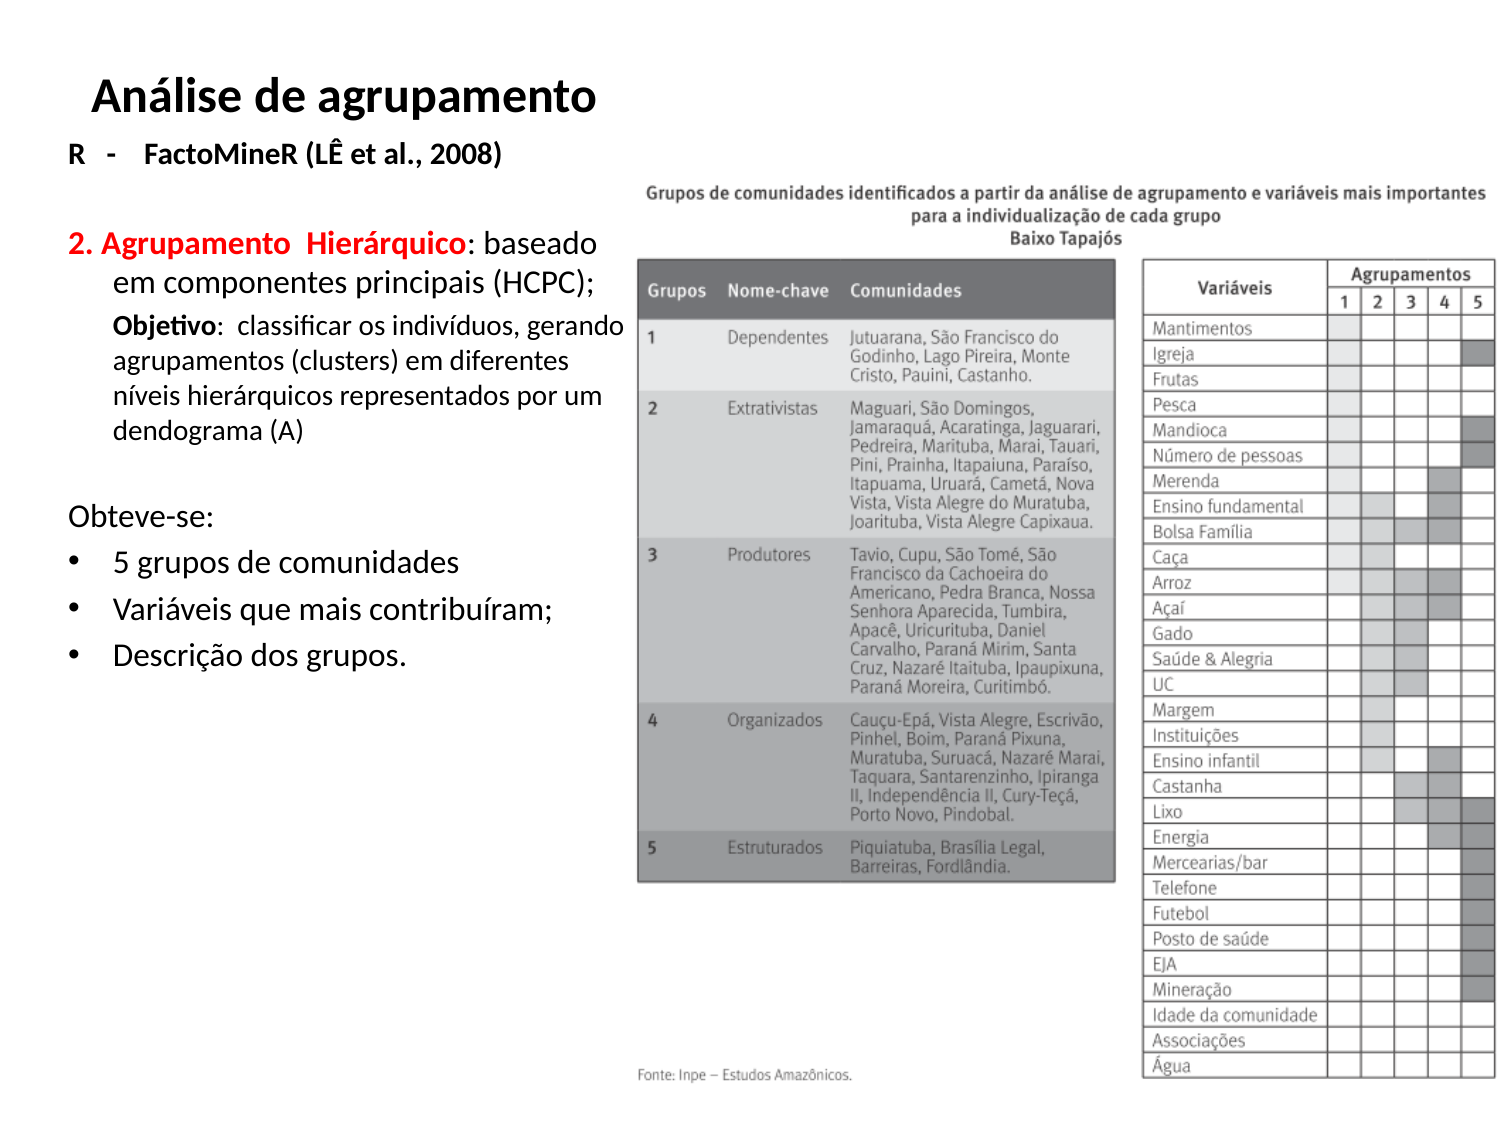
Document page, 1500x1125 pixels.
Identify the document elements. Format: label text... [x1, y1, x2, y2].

list R - FactoMineR (LÊ et al., 2008) 2. Agrupamento Hierárquico: baseado em componentes principais (HCPC); Objetivo: classificar os indivíduos, gerando agrupamentos (clusters) em diferentes níveis hierárquicos representados por um dendograma (A) Obteve-se: 5 grupos de comunidades Variáveis que mais contribuíram; Descrição dos grupos. [52, 125, 644, 469]
picture [629, 180, 1500, 1096]
text_box Análise de agrupamento [76, 54, 1400, 126]
